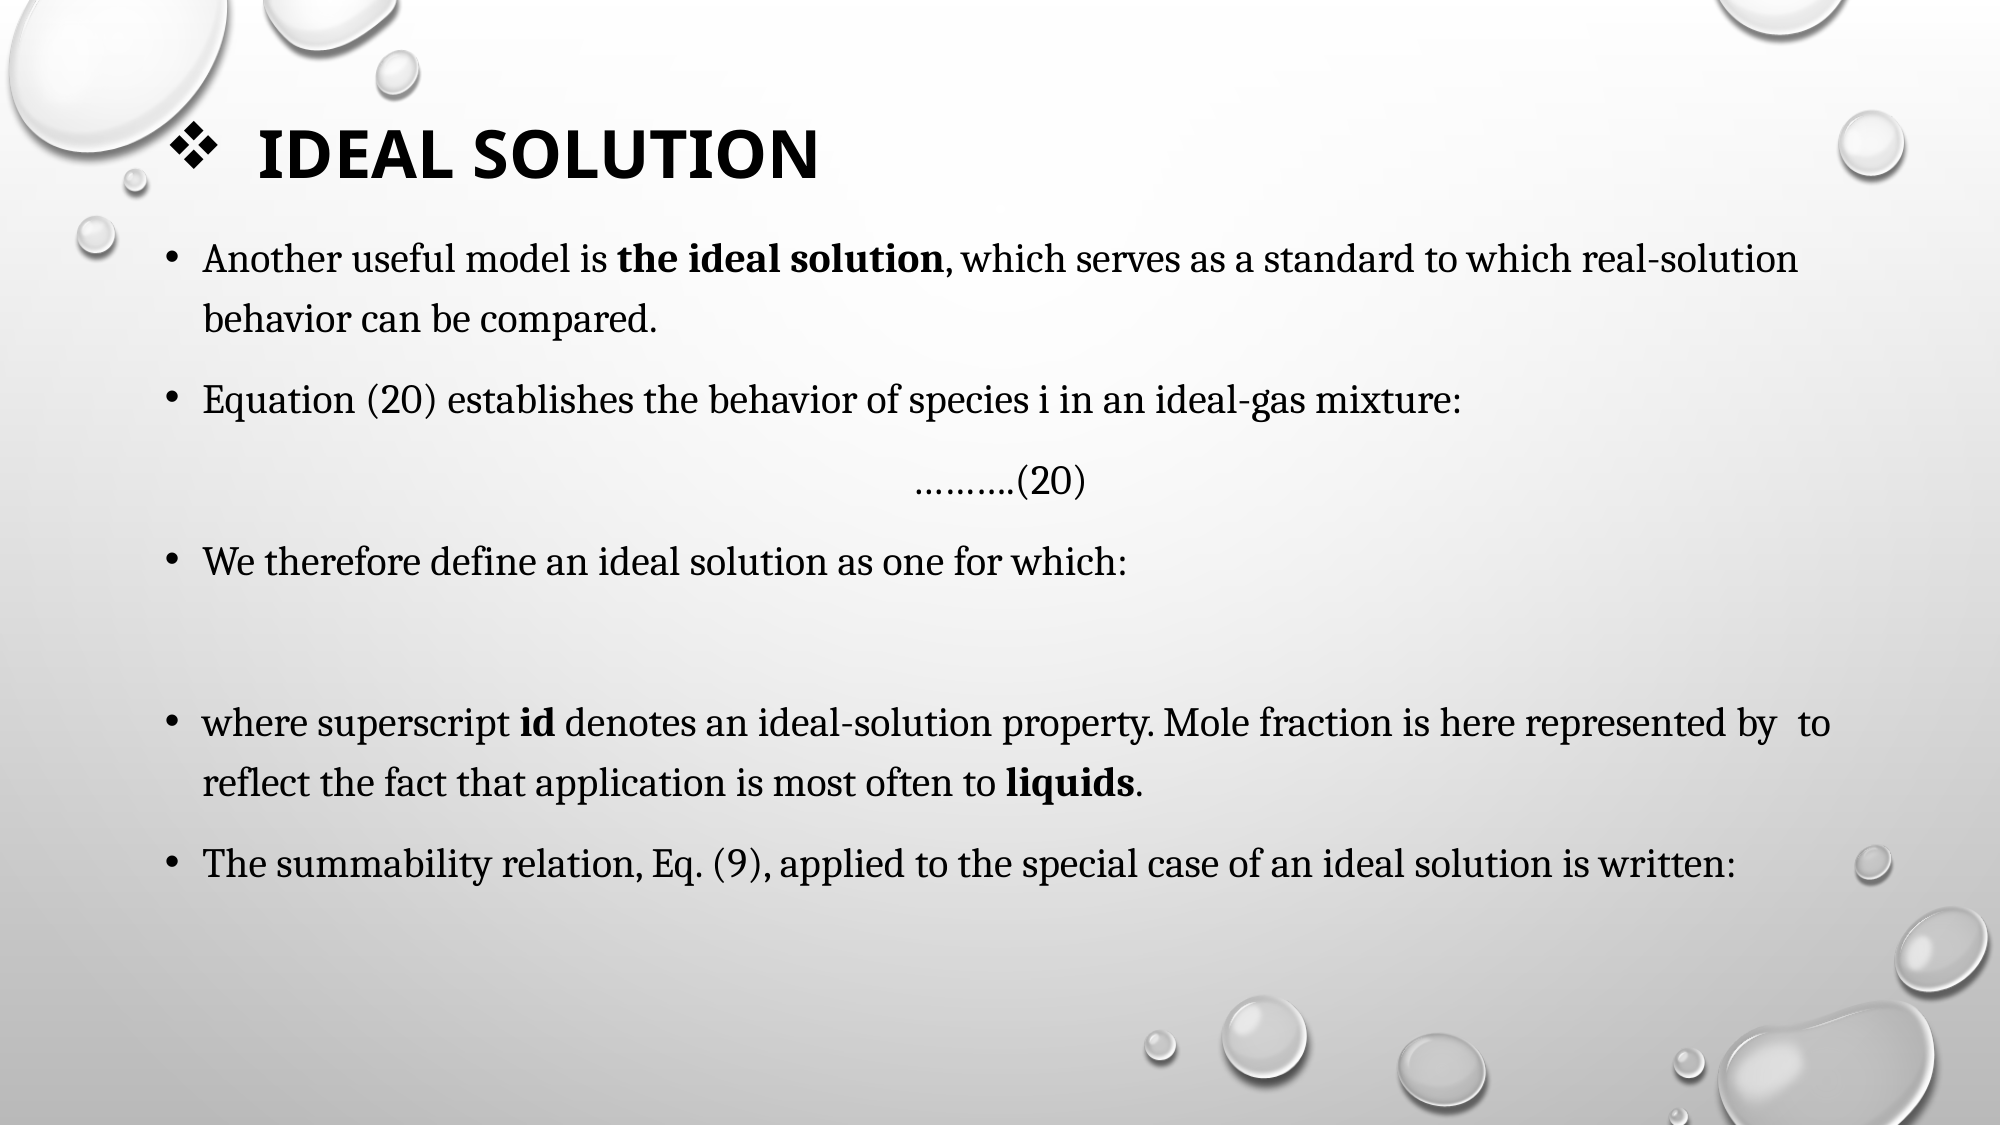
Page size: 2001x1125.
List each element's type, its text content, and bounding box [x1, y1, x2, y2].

title Ideal solution [149, 101, 1851, 213]
picture [0, 0, 2000, 1125]
